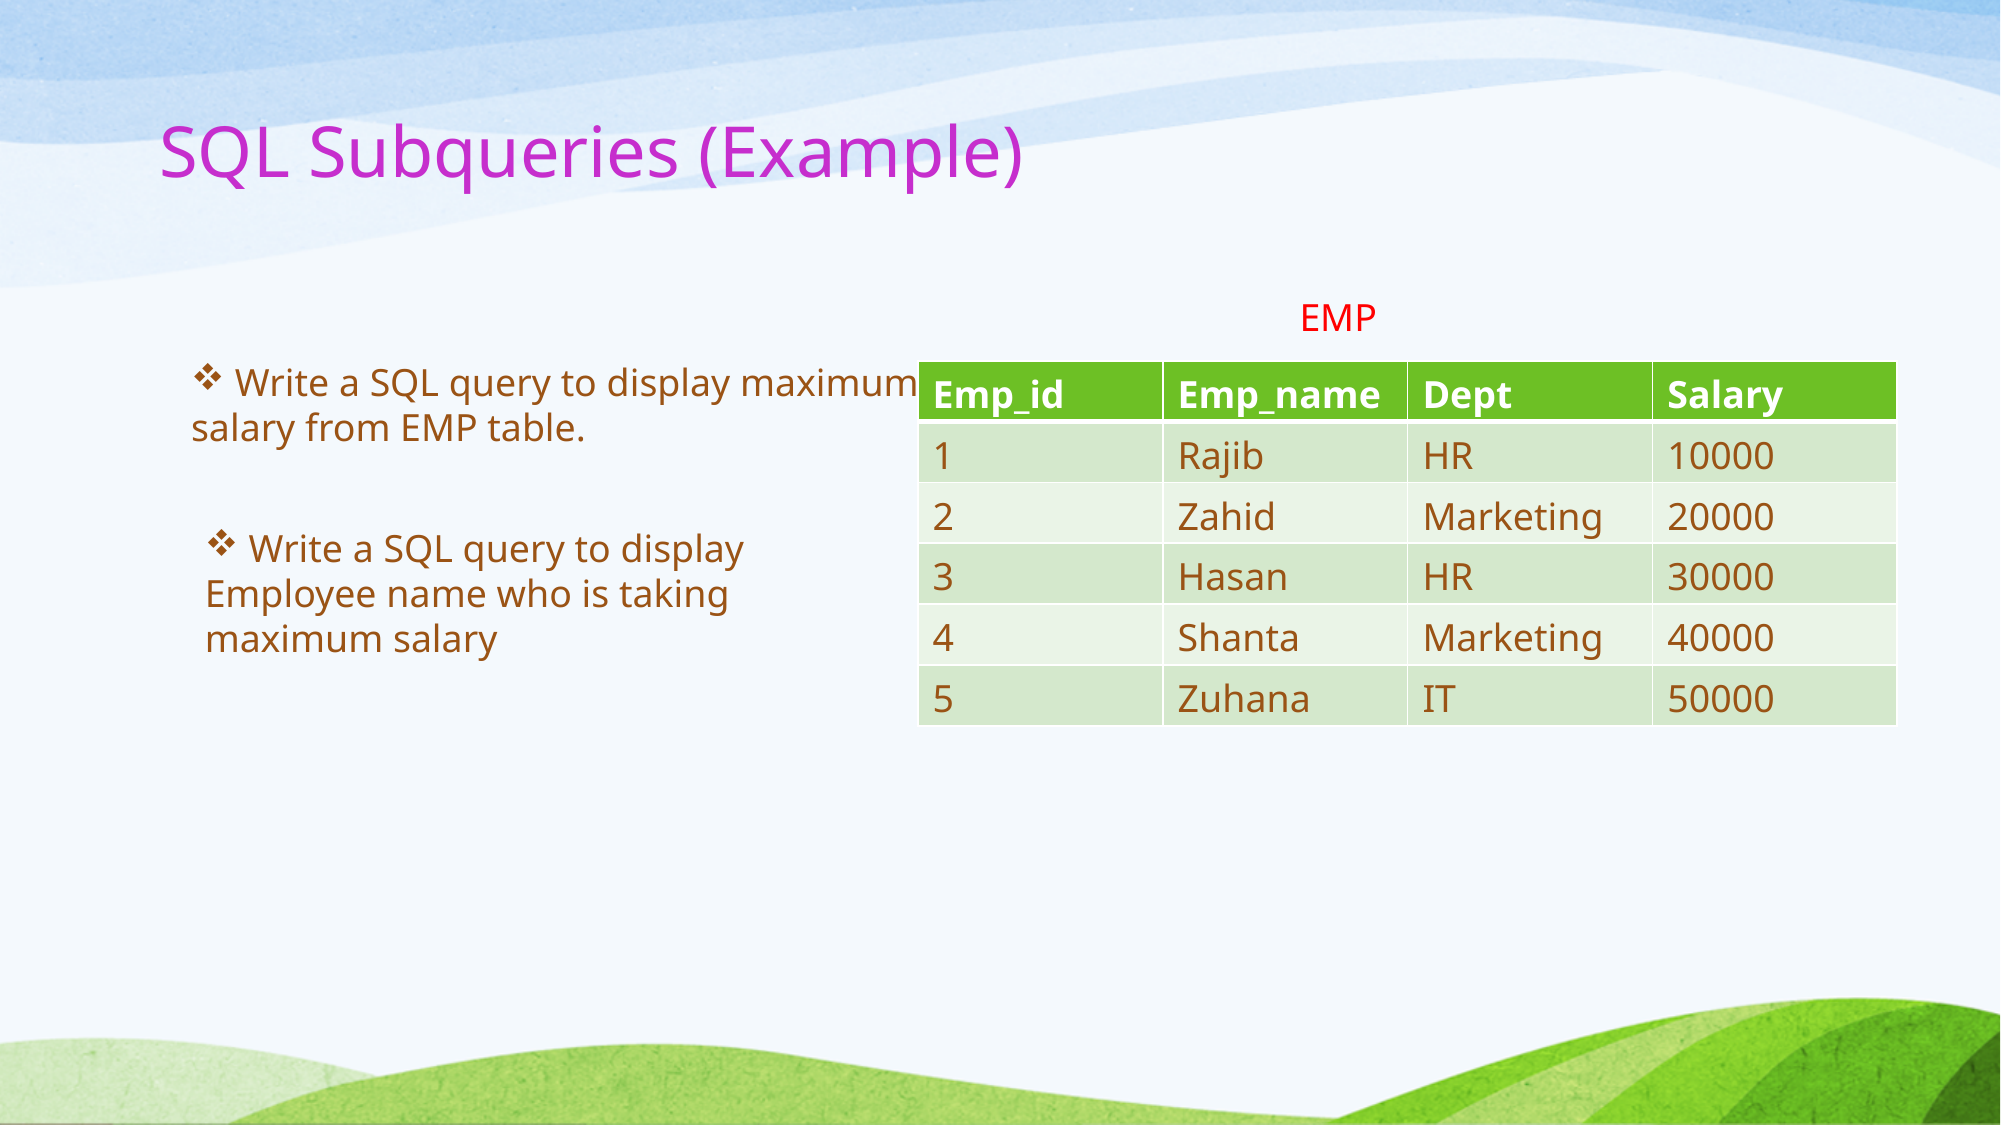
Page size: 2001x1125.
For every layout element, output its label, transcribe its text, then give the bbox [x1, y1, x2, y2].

table_header Dept [1408, 362, 1652, 419]
text_box Write a SQL query to display Employee name who is taking maximum salary [190, 517, 908, 668]
text_box Write a SQL query to display maximum salary from EMP table. [176, 351, 997, 457]
text_box EMP [1284, 286, 1393, 347]
table_cell IT [1408, 666, 1652, 725]
table_cell Hasan [1164, 544, 1407, 603]
table_cell Shanta [1164, 605, 1407, 664]
table_cell Zuhana [1164, 666, 1407, 725]
picture [0, 0, 2001, 1125]
table_cell 40000 [1653, 605, 1896, 664]
table_cell 2 [919, 483, 1162, 542]
table_cell HR [1408, 544, 1652, 603]
table_cell Marketing [1408, 483, 1652, 542]
table_cell 10000 [1653, 424, 1896, 482]
table_cell 1 [919, 424, 1162, 482]
table_cell Rajib [1164, 424, 1407, 482]
table_header Emp_name [1164, 362, 1407, 419]
table_cell HR [1408, 424, 1652, 482]
table_cell 20000 [1653, 483, 1896, 542]
table_cell Zahid [1164, 483, 1407, 542]
table_cell 3 [919, 544, 1162, 603]
table_cell 30000 [1653, 544, 1896, 603]
table_cell 50000 [1653, 666, 1896, 725]
table_header Emp_id [919, 362, 1162, 419]
table_header Salary [1653, 362, 1896, 419]
title SQL Subqueries (Example) [144, 108, 1509, 200]
table_cell 4 [919, 605, 1162, 664]
table_cell Marketing [1408, 605, 1652, 664]
table_cell 5 [919, 666, 1162, 725]
